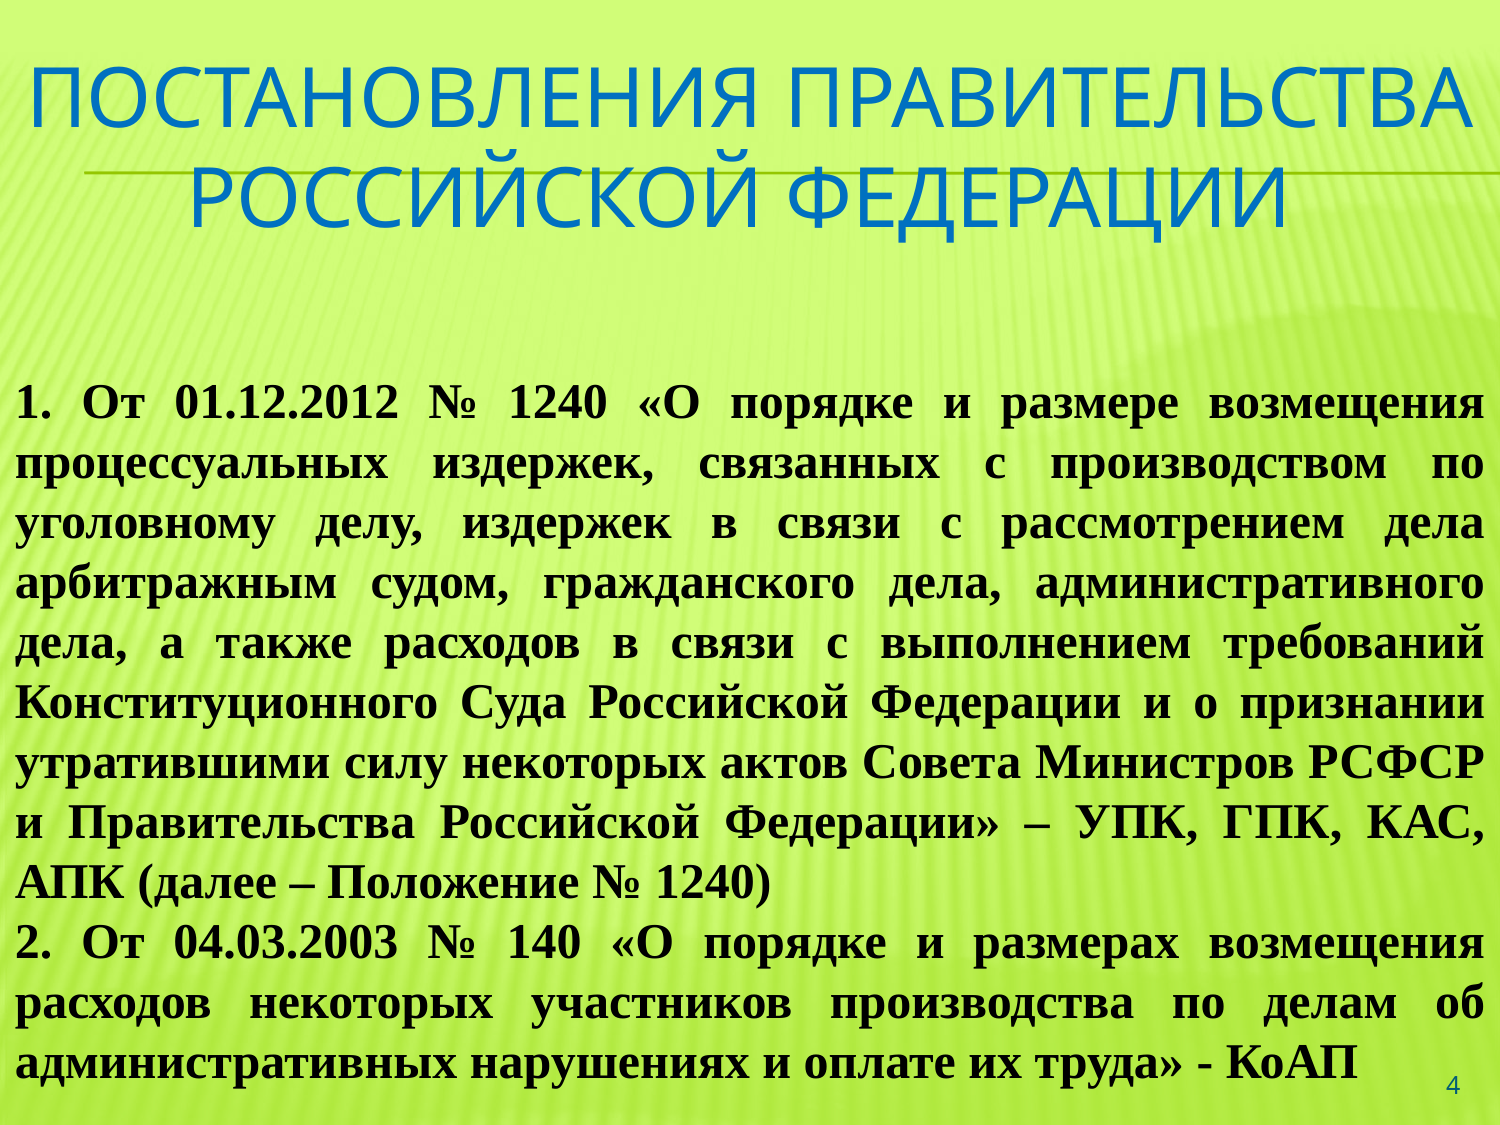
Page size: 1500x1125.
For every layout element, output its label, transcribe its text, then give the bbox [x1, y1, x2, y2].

title Постановления Правительства российской Федерации [0, 75, 1500, 213]
text_box 1. От 01.12.2012 № 1240 «О порядке и размере возмещения процессуальных издержек, связанных с производством по уголовному делу, издержек в связи с рассмотрением дела арбитражным судом, гражданского дела, административного дела, а также расходов в связи с выполнением требований Конституционного Суда Российской Федерации и о признании утратившими силу некоторых актов Совета Министров РСФСР и Правительства Российской Федерации» – УПК, ГПК, КАС, АПК (далее – Положение № 1240) 2. От 04.03.2003 № 140 «О порядке и размерах возмещения расходов некоторых участников производства по делам об административных нарушениях и оплате их труда» - КоАП [0, 361, 1500, 1125]
